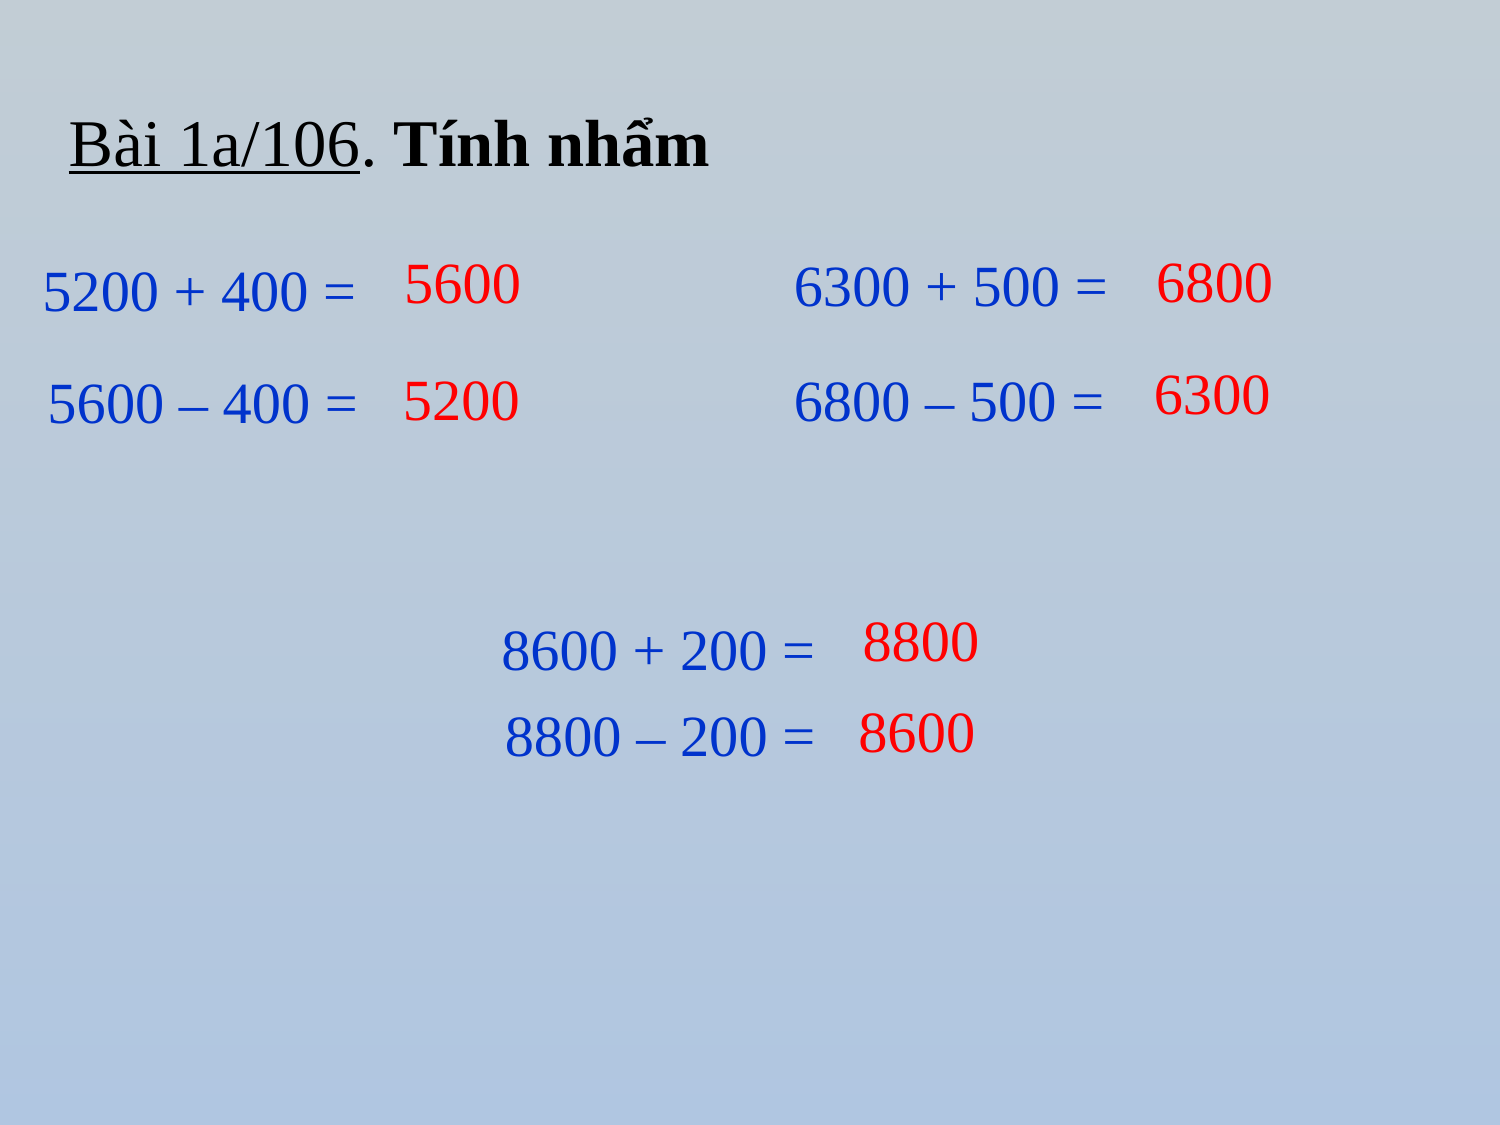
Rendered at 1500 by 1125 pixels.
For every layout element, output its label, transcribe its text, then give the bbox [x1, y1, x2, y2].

text_box 6800 [1141, 236, 1428, 322]
text_box 8800 – 200 = [490, 690, 987, 776]
text_box Bài 1a/106. Tính nhẩm [54, 92, 864, 188]
text_box 6800 – 500 = [778, 356, 1202, 441]
text_box 5200 + 400 = [27, 245, 488, 331]
text_box 6300 [1139, 349, 1321, 434]
text_box 6300 + 500 = [778, 240, 1186, 326]
text_box 5600 – 400 = [32, 357, 461, 443]
text_box 8800 [847, 595, 1095, 681]
text_box 5600 [389, 237, 562, 323]
text_box 8600 [843, 686, 1063, 772]
text_box 5200 [388, 354, 609, 440]
text_box 8600 + 200 = [486, 604, 869, 690]
